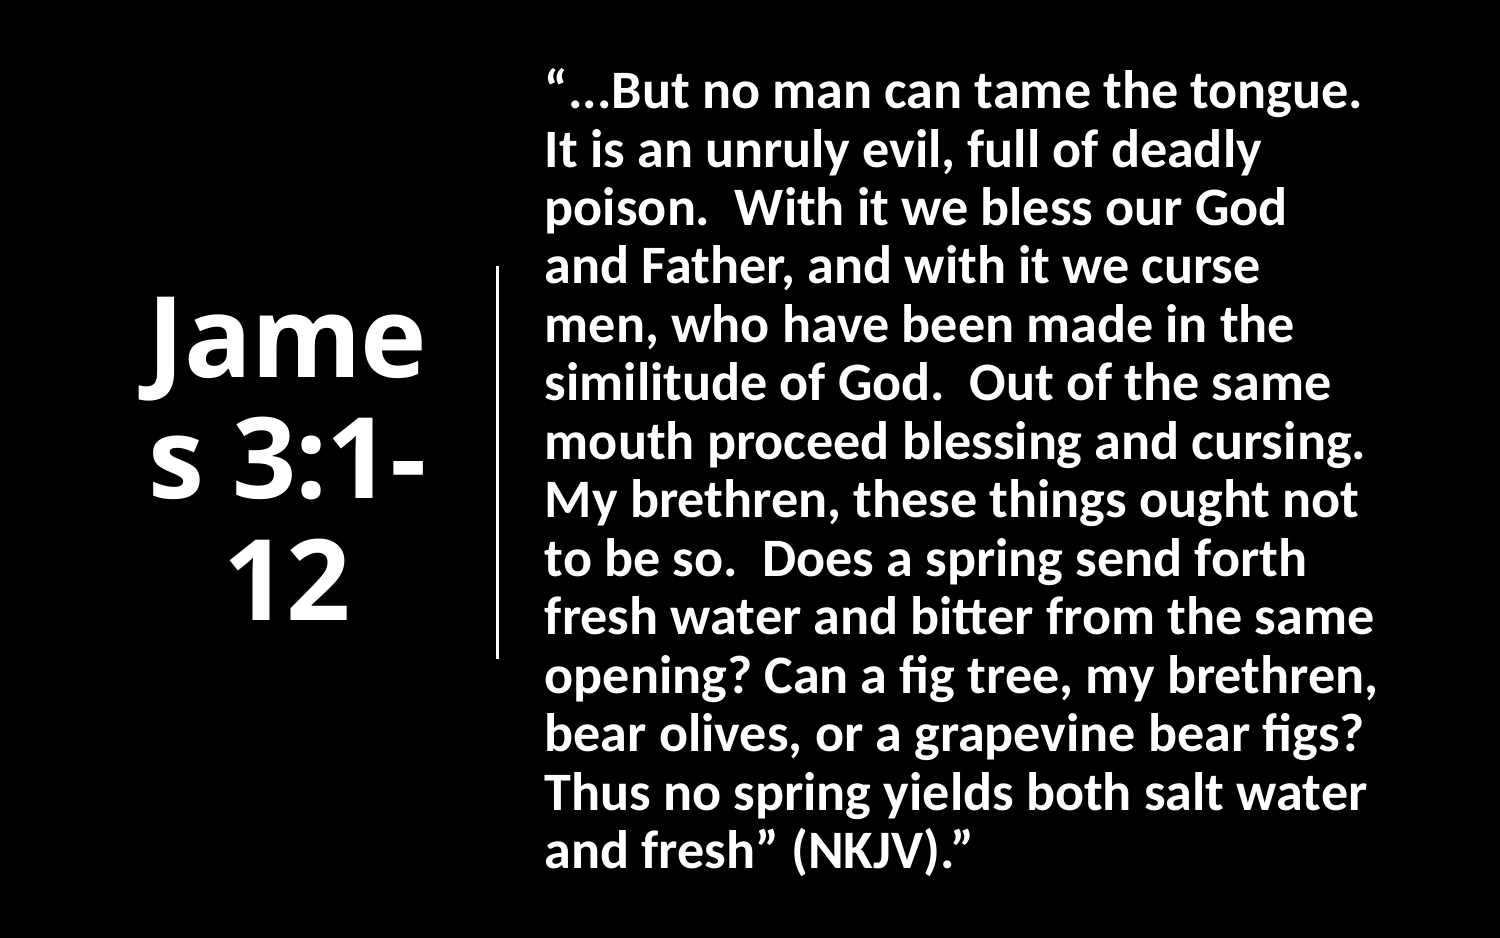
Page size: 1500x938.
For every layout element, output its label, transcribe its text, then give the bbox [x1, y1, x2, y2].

text_box [0, 46, 1500, 892]
title James 3:1-12 [116, 126, 458, 800]
list “...But no man can tame the tongue. It is an unruly evil, full of deadly poison. With it we bless our God and Father, and with it we curse men, who have been made in the similitude of God. Out of the same mouth proceed blessing and cursing. My brethren, these things ought not to be so. Does a spring send forth fresh water and bitter from the same opening? Can a fig tree, my brethren, bear olives, or a grapevine bear figs? Thus no spring yields both salt water and fresh” (NKJV).” [544, 72, 1384, 870]
